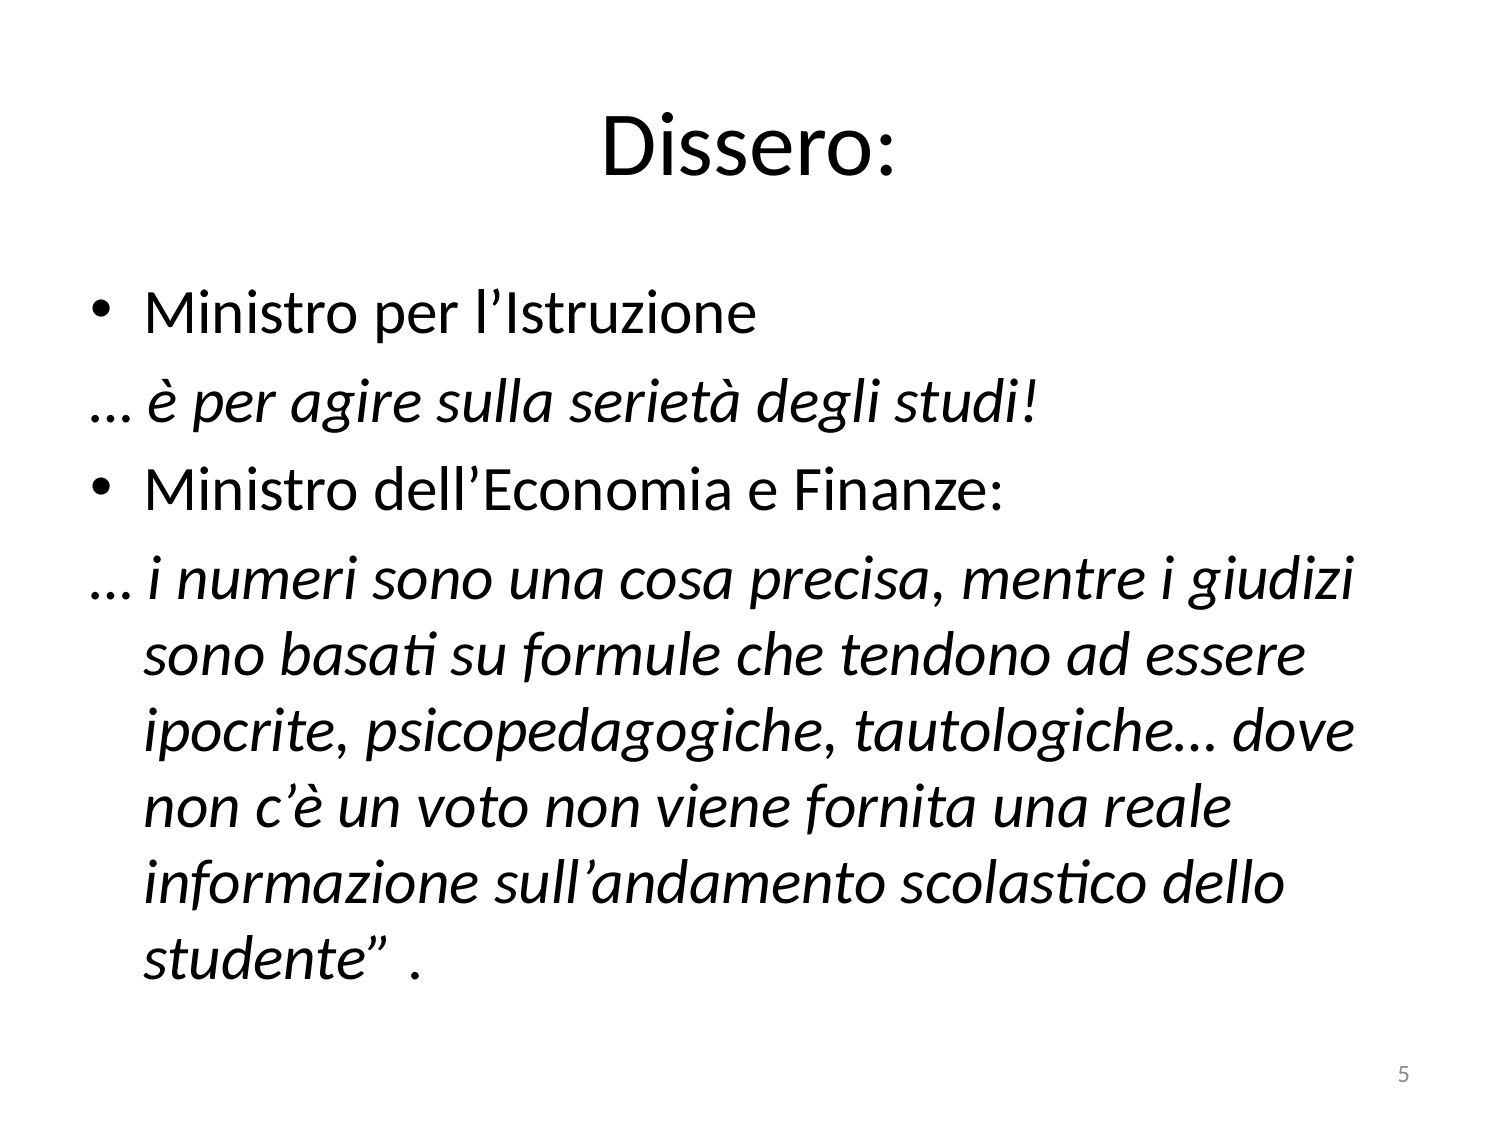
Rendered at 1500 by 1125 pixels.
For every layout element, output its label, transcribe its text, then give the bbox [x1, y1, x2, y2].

slide_number 5 [1074, 1042, 1425, 1103]
title Dissero: [75, 45, 1425, 233]
list Ministro per l’Istruzione … è per agire sulla serietà degli studi! Ministro dell’Economia e Finanze: … i numeri sono una cosa precisa, mentre i giudizi sono basati su formule che tendono ad essere ipocrite, psicopedagogiche, tautologiche… dove non c’è un voto non viene fornita una reale informazione sull’andamento scolastico dello studente” . [75, 262, 1425, 1005]
